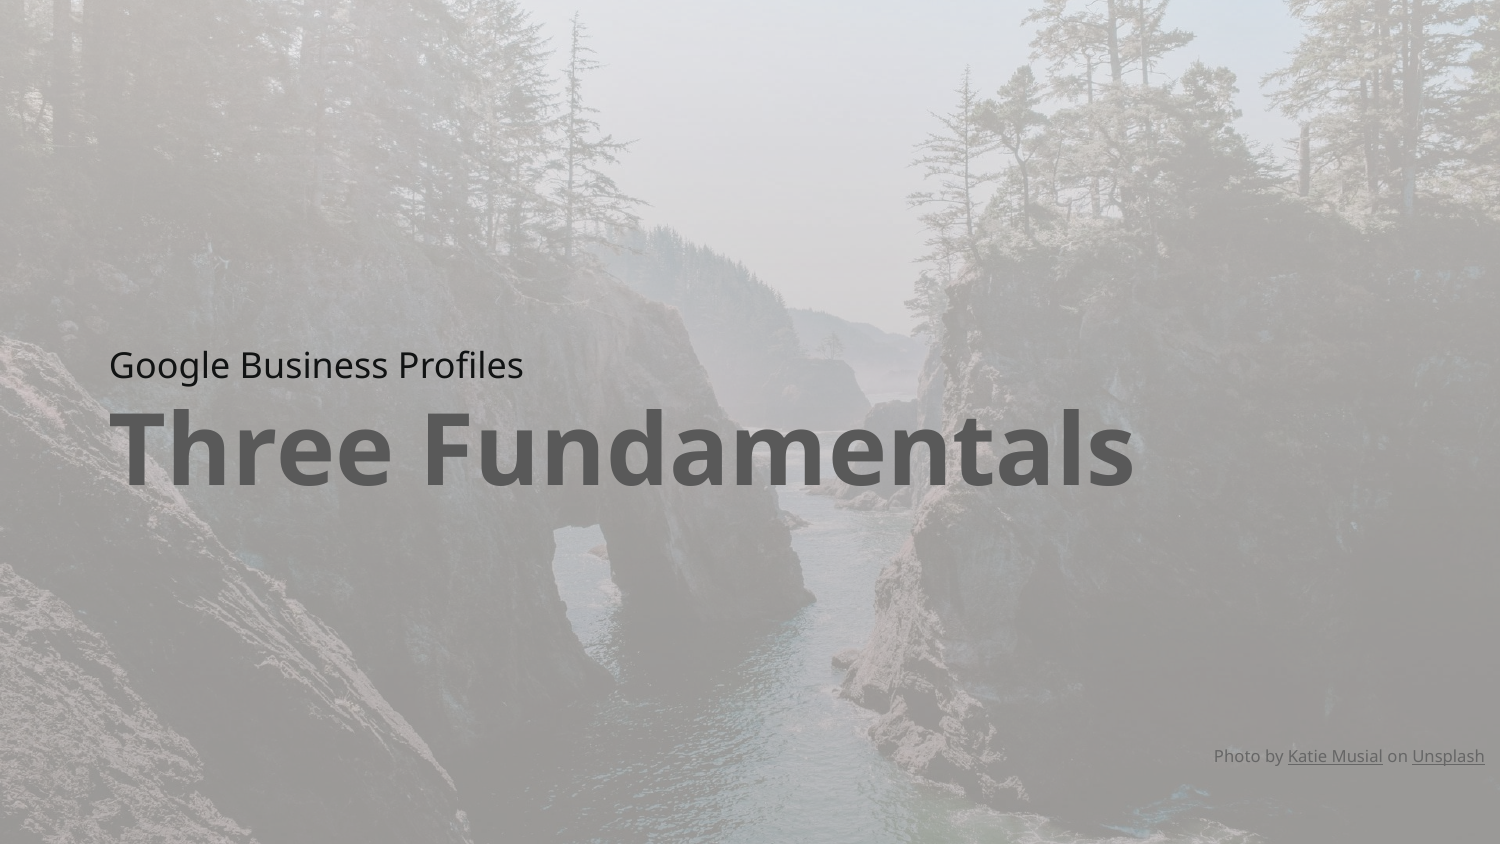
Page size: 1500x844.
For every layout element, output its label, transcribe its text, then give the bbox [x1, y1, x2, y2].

title Three Fundamentals [108, 386, 1392, 518]
subtitle Google Business Profiles [108, 335, 1392, 386]
